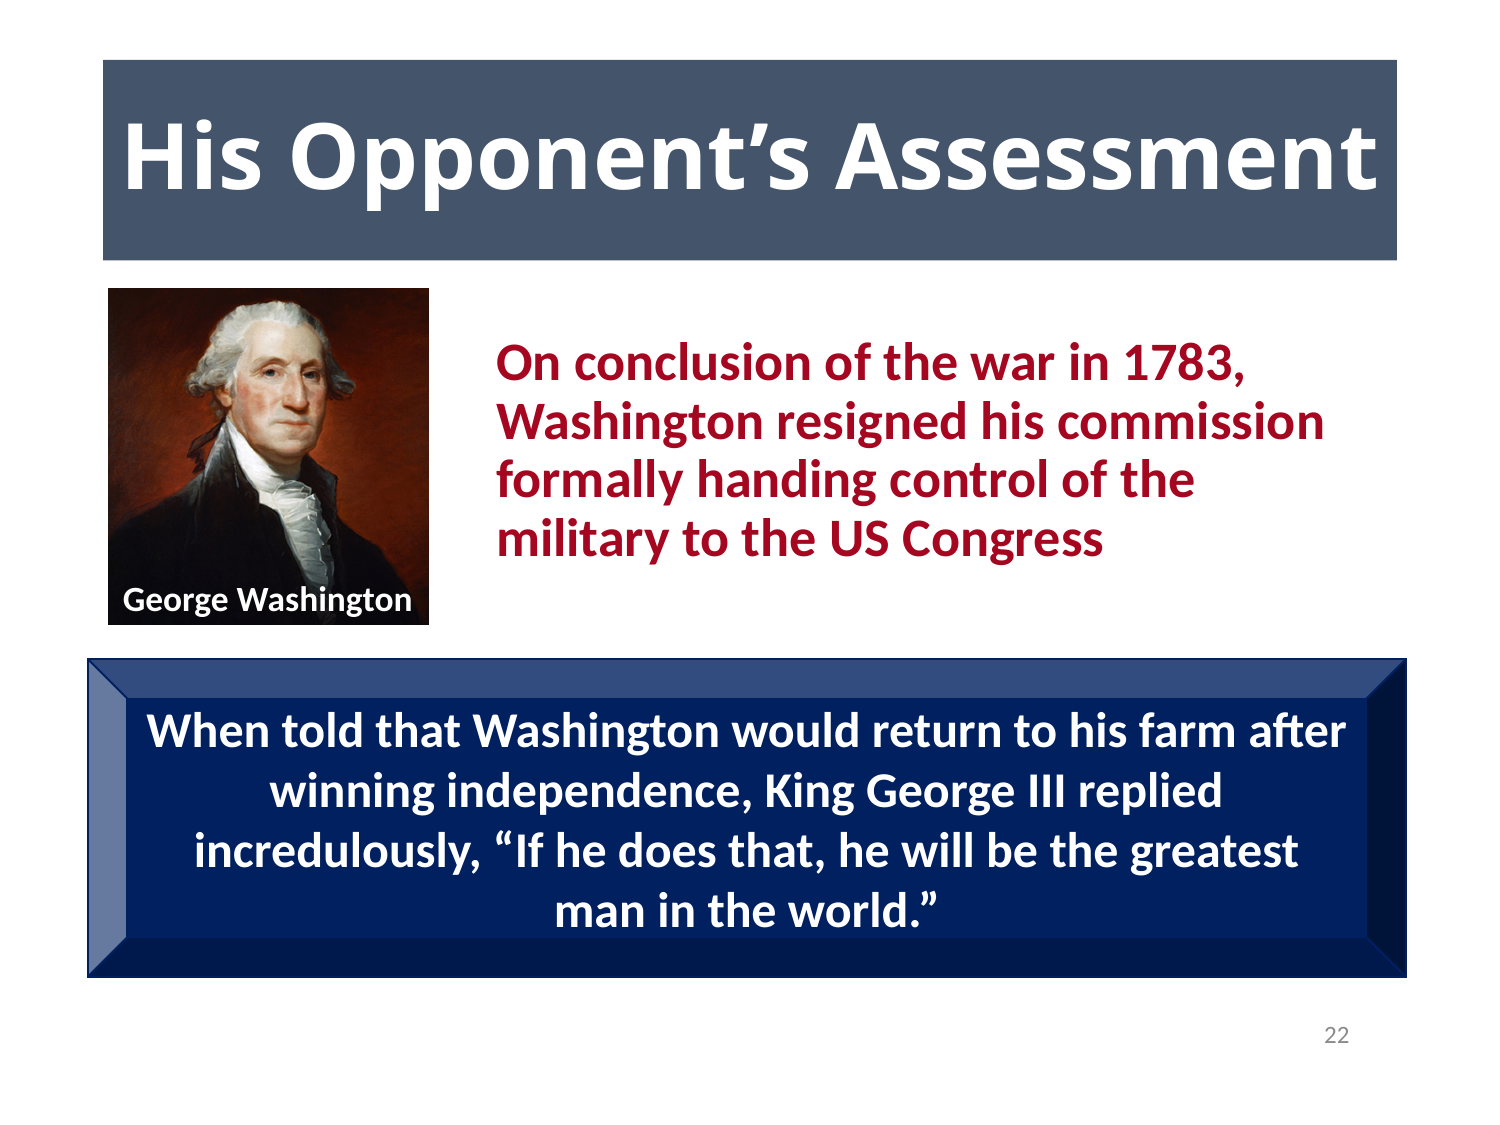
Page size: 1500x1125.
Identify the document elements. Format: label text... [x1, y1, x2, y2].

list On conclusion of the war in 1783, Washington resigned his commission formally handing control of the military to the US Congress [481, 326, 1385, 592]
picture [108, 288, 429, 625]
title His Opponent’s Assessment [103, 59, 1397, 261]
text_box When told that Washington would return to his farm after winning independence, King George III replied incredulously, “If he does that, he will be the greatest man in the world.” [86, 658, 1407, 978]
text_box 22 [1014, 1003, 1365, 1064]
